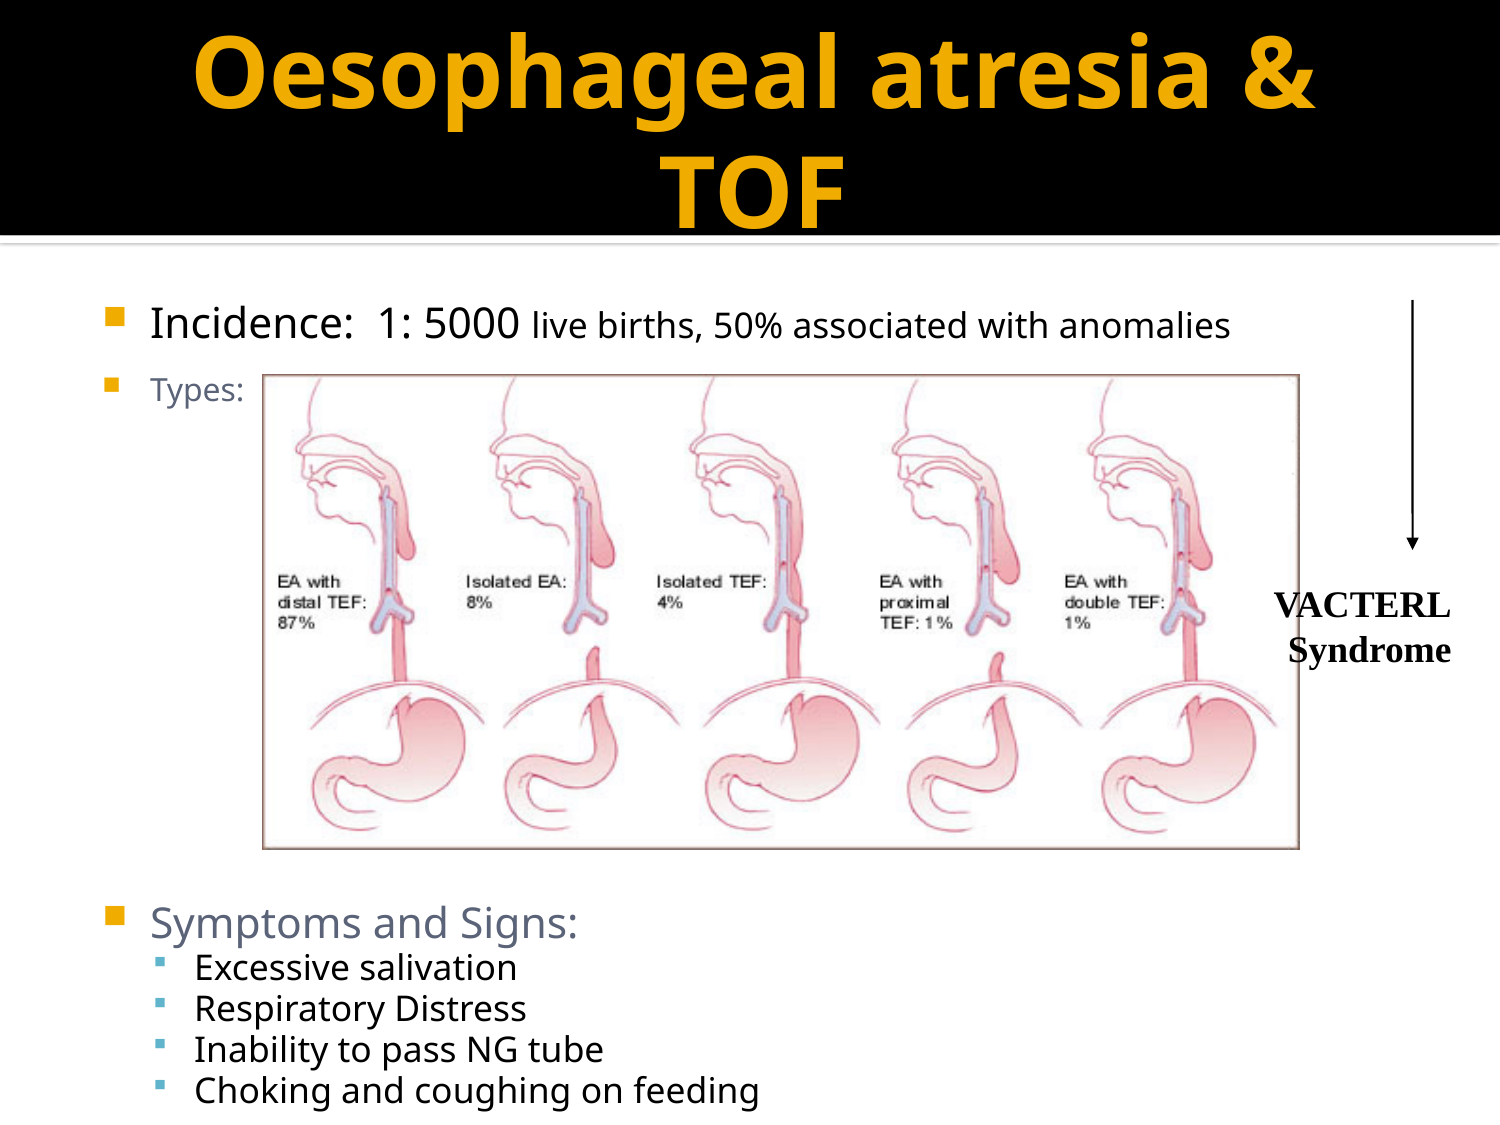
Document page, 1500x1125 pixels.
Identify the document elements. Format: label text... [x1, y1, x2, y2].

text_box [1406, 299, 1419, 550]
picture [262, 374, 1300, 850]
list Incidence: 1: 5000 live births, 50% associated with anomalies Types: Symptoms and Signs: Excessive salivation Respiratory Distress Inability to pass NG tube Choking and coughing on feeding [75, 291, 1425, 1125]
text_box VACTERL Syndrome [1305, 573, 1467, 678]
title Oesophageal atresia & TOF [75, 25, 1425, 231]
